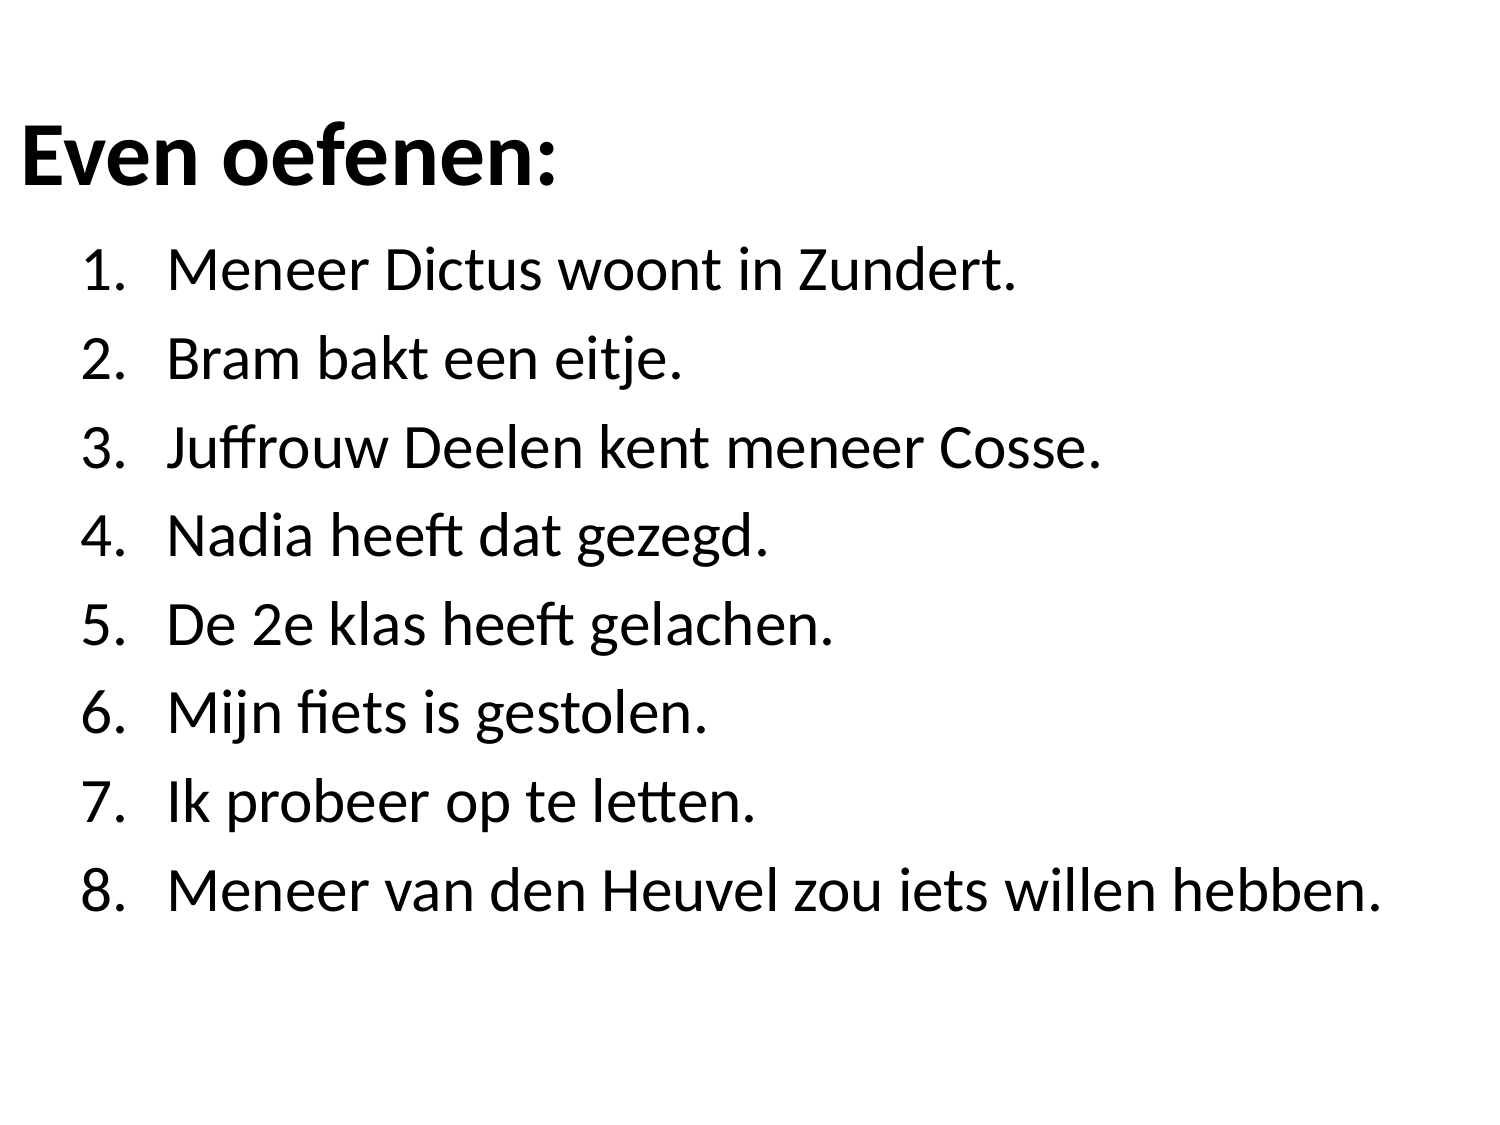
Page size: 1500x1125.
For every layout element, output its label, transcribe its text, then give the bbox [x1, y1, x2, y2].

title Even oefenen: [5, 54, 1356, 243]
list Meneer Dictus woont in Zundert. Bram bakt een eitje. Juffrouw Deelen kent meneer Cosse. Nadia heeft dat gezegd. De 2e klas heeft gelachen. Mijn fiets is gestolen. Ik probeer op te letten. Meneer van den Heuvel zou iets willen hebben. [64, 219, 1415, 963]
